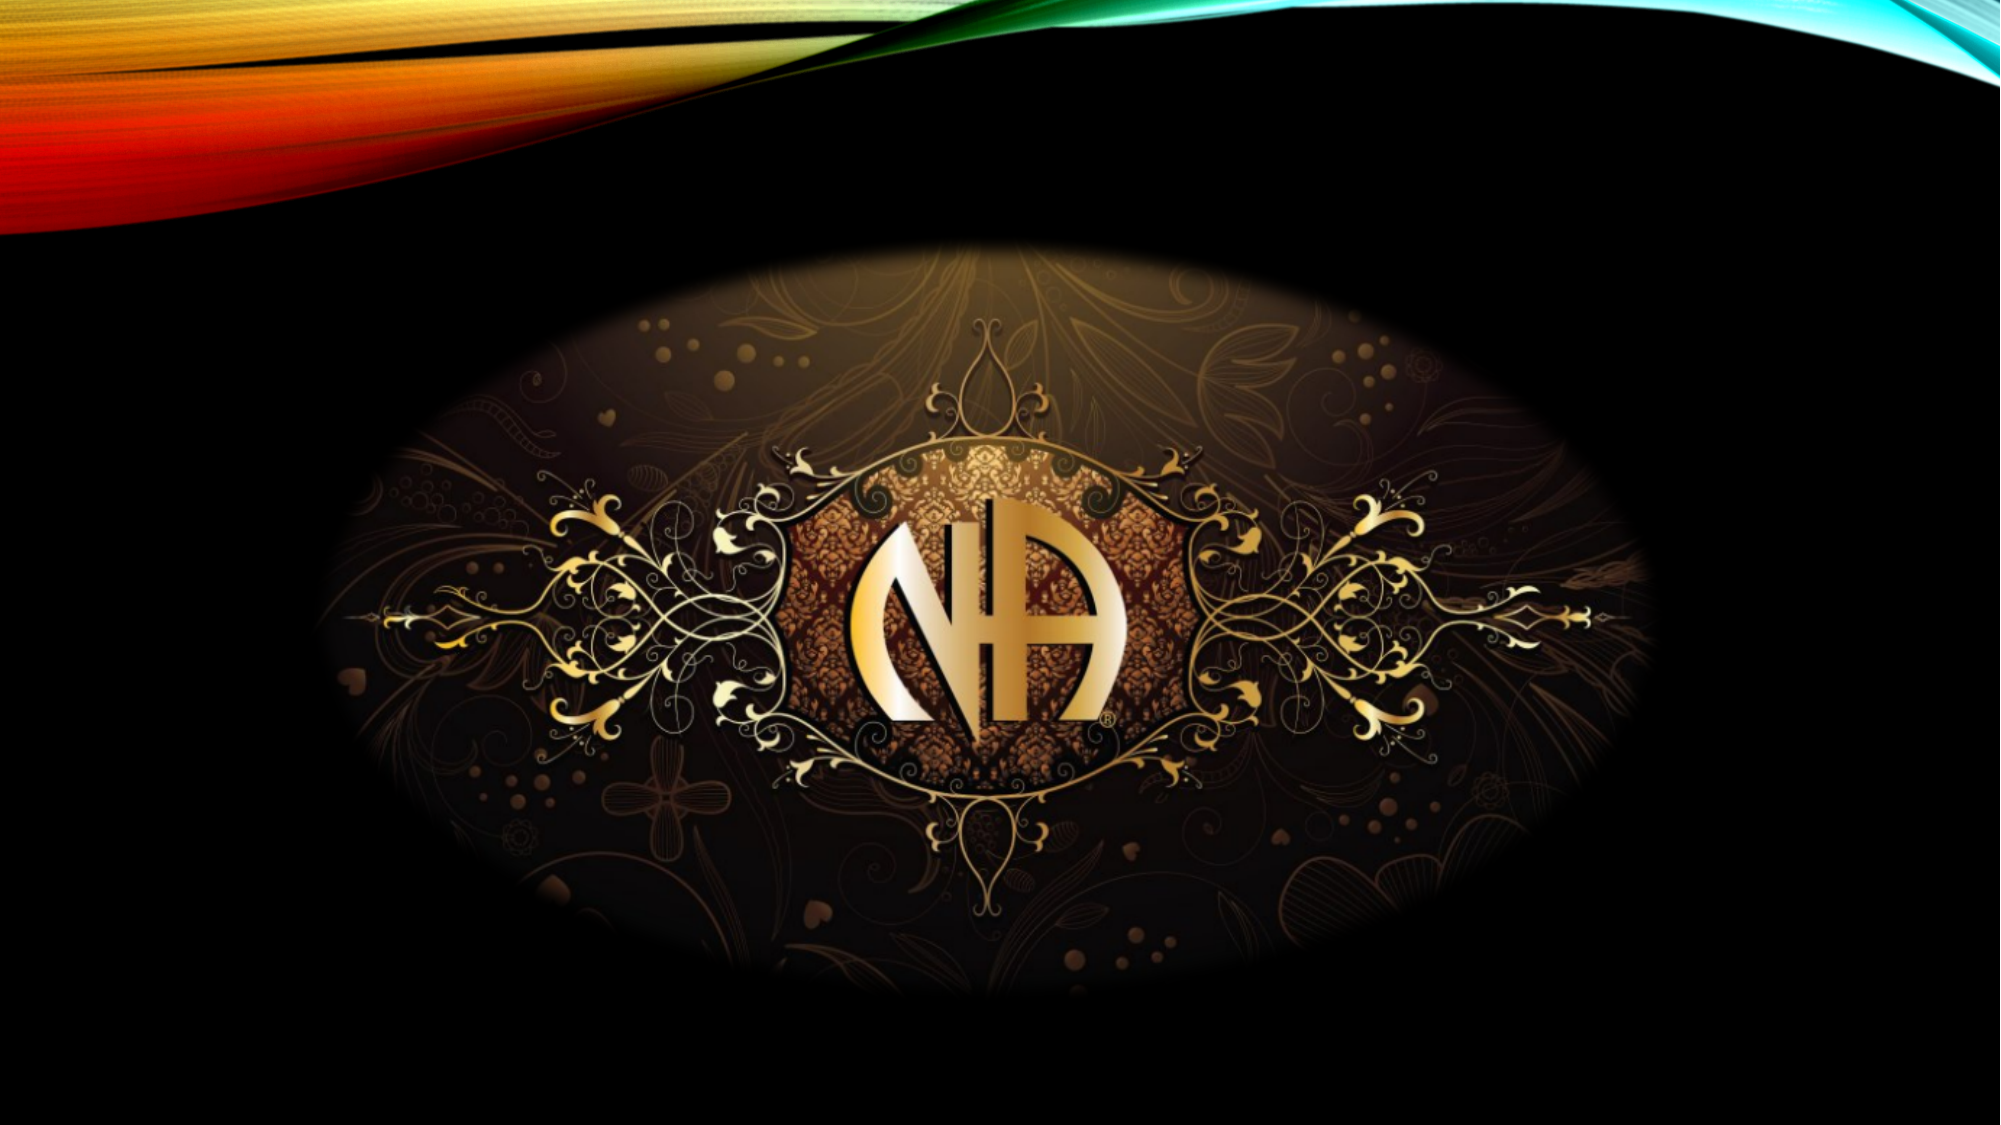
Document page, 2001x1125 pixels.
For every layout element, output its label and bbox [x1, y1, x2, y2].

picture [0, 0, 2000, 1005]
